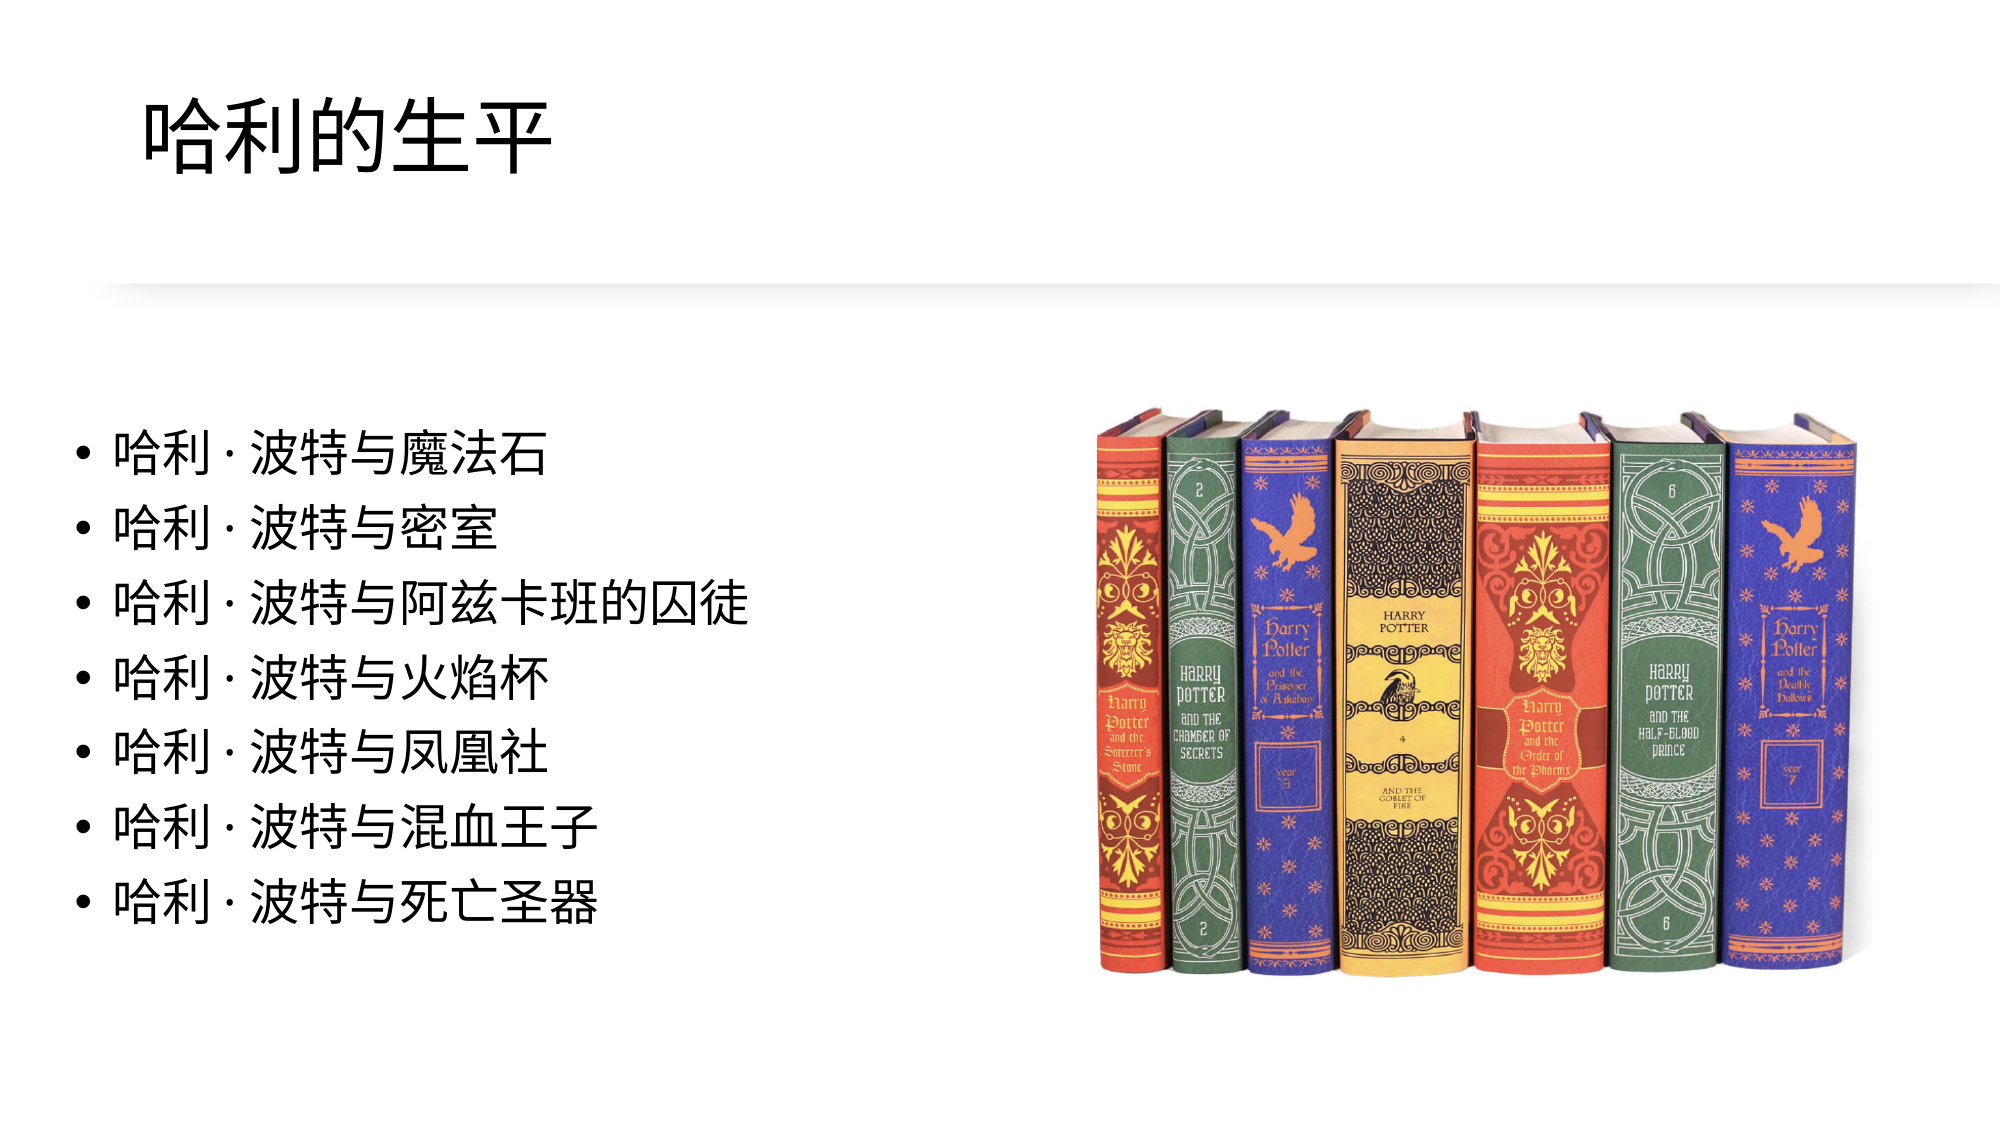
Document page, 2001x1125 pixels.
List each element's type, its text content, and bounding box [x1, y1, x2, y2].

picture [1057, 380, 1873, 1006]
title 哈利的生平 [124, 39, 1891, 241]
list 哈利·波特与魔法石 哈利·波特与密室 哈利·波特与阿兹卡班的囚徒 哈利·波特与火焰杯 哈利·波特与凤凰社 哈利·波特与混血王子 哈利·波特与死亡圣器 [59, 347, 923, 1013]
text_box [0, 0, 2000, 285]
text_box [0, 285, 2000, 1125]
